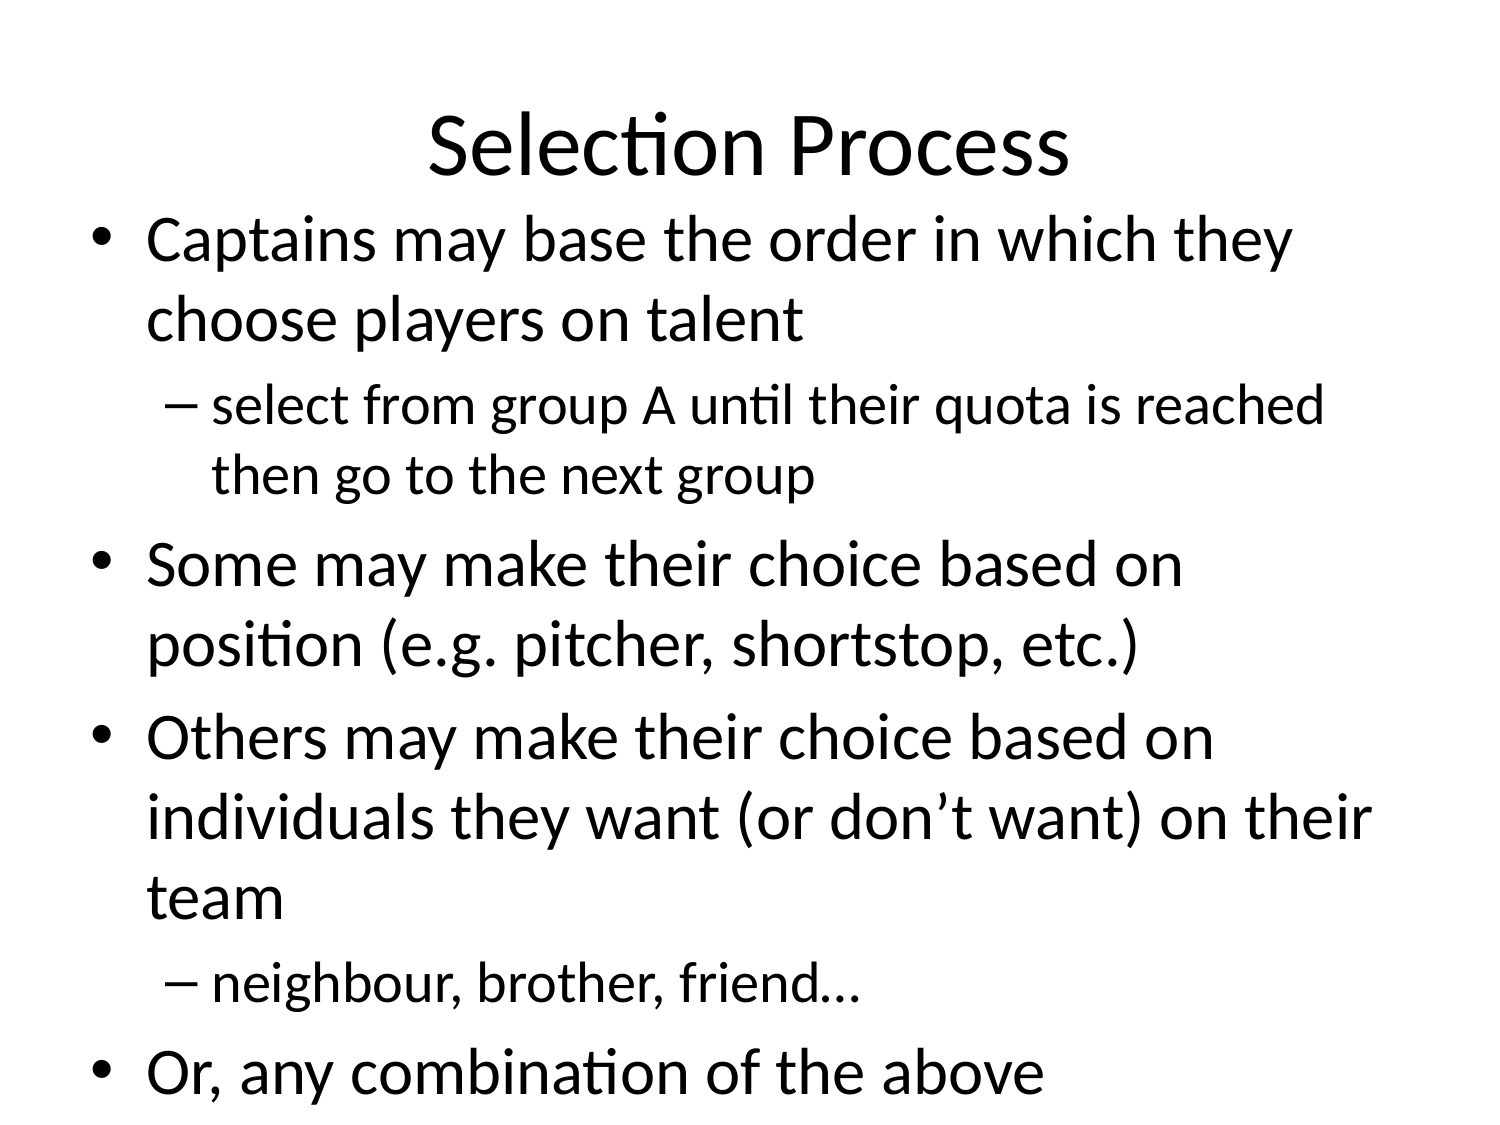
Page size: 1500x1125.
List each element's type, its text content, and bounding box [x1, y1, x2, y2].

text_box Captains may base the order in which they choose players on talent select from group A until their quota is reached then go to the next group Some may make their choice based on position (e.g. pitcher, shortstop, etc.) Others may make their choice based on individuals they want (or don’t want) on their team neighbour, brother, friend… Or, any combination of the above [75, 187, 1425, 930]
text_box Selection Process [75, 45, 1425, 187]
